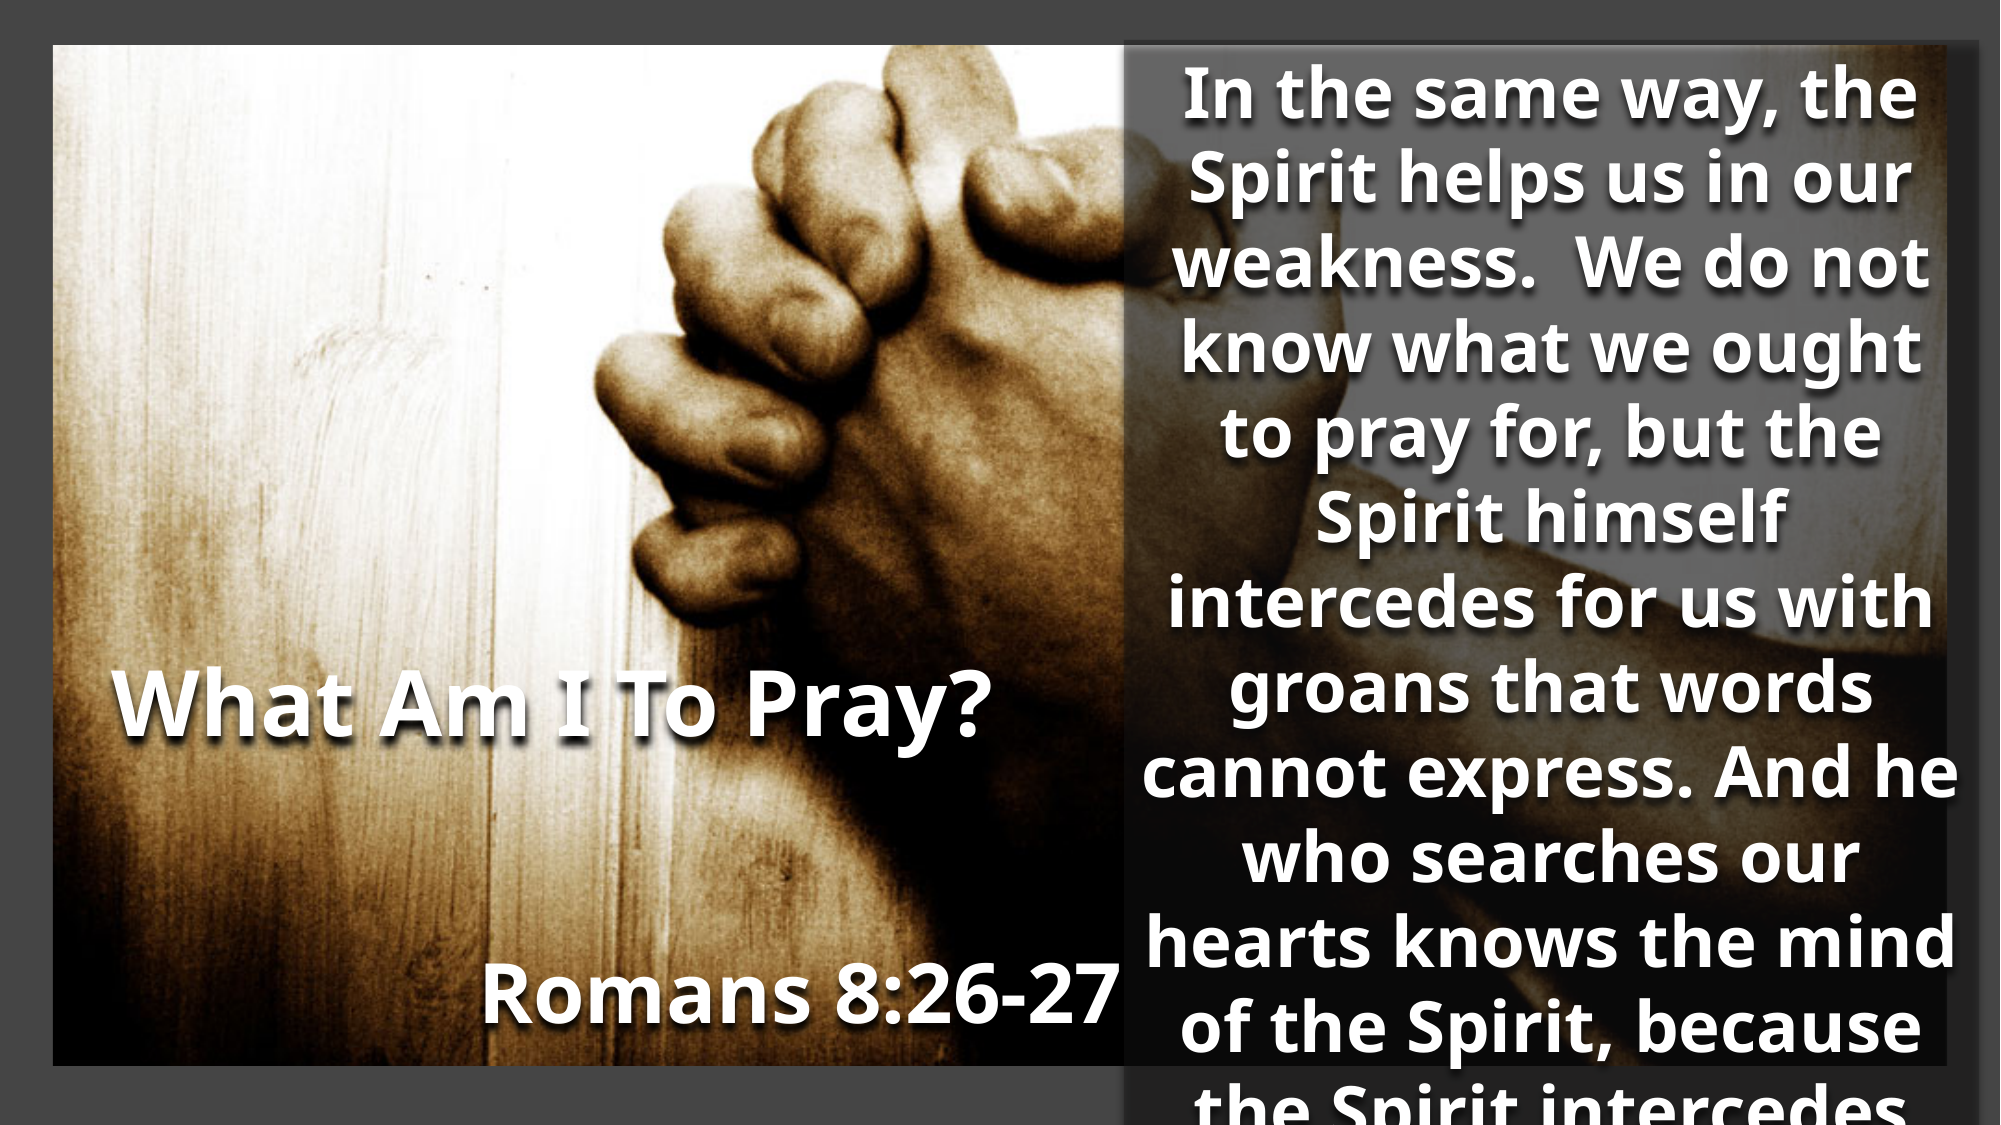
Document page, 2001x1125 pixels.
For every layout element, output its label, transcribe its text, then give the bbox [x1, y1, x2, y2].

text_box In the same way, the Spirit helps us in our weakness. We do not know what we ought to pray for, but the Spirit himself intercedes for us with groans that words cannot express. And he who searches our hearts knows the mind of the Spirit, because the Spirit intercedes for the saints in accordance with God’s will. [1123, 39, 1980, 1125]
picture [52, 45, 1948, 1066]
